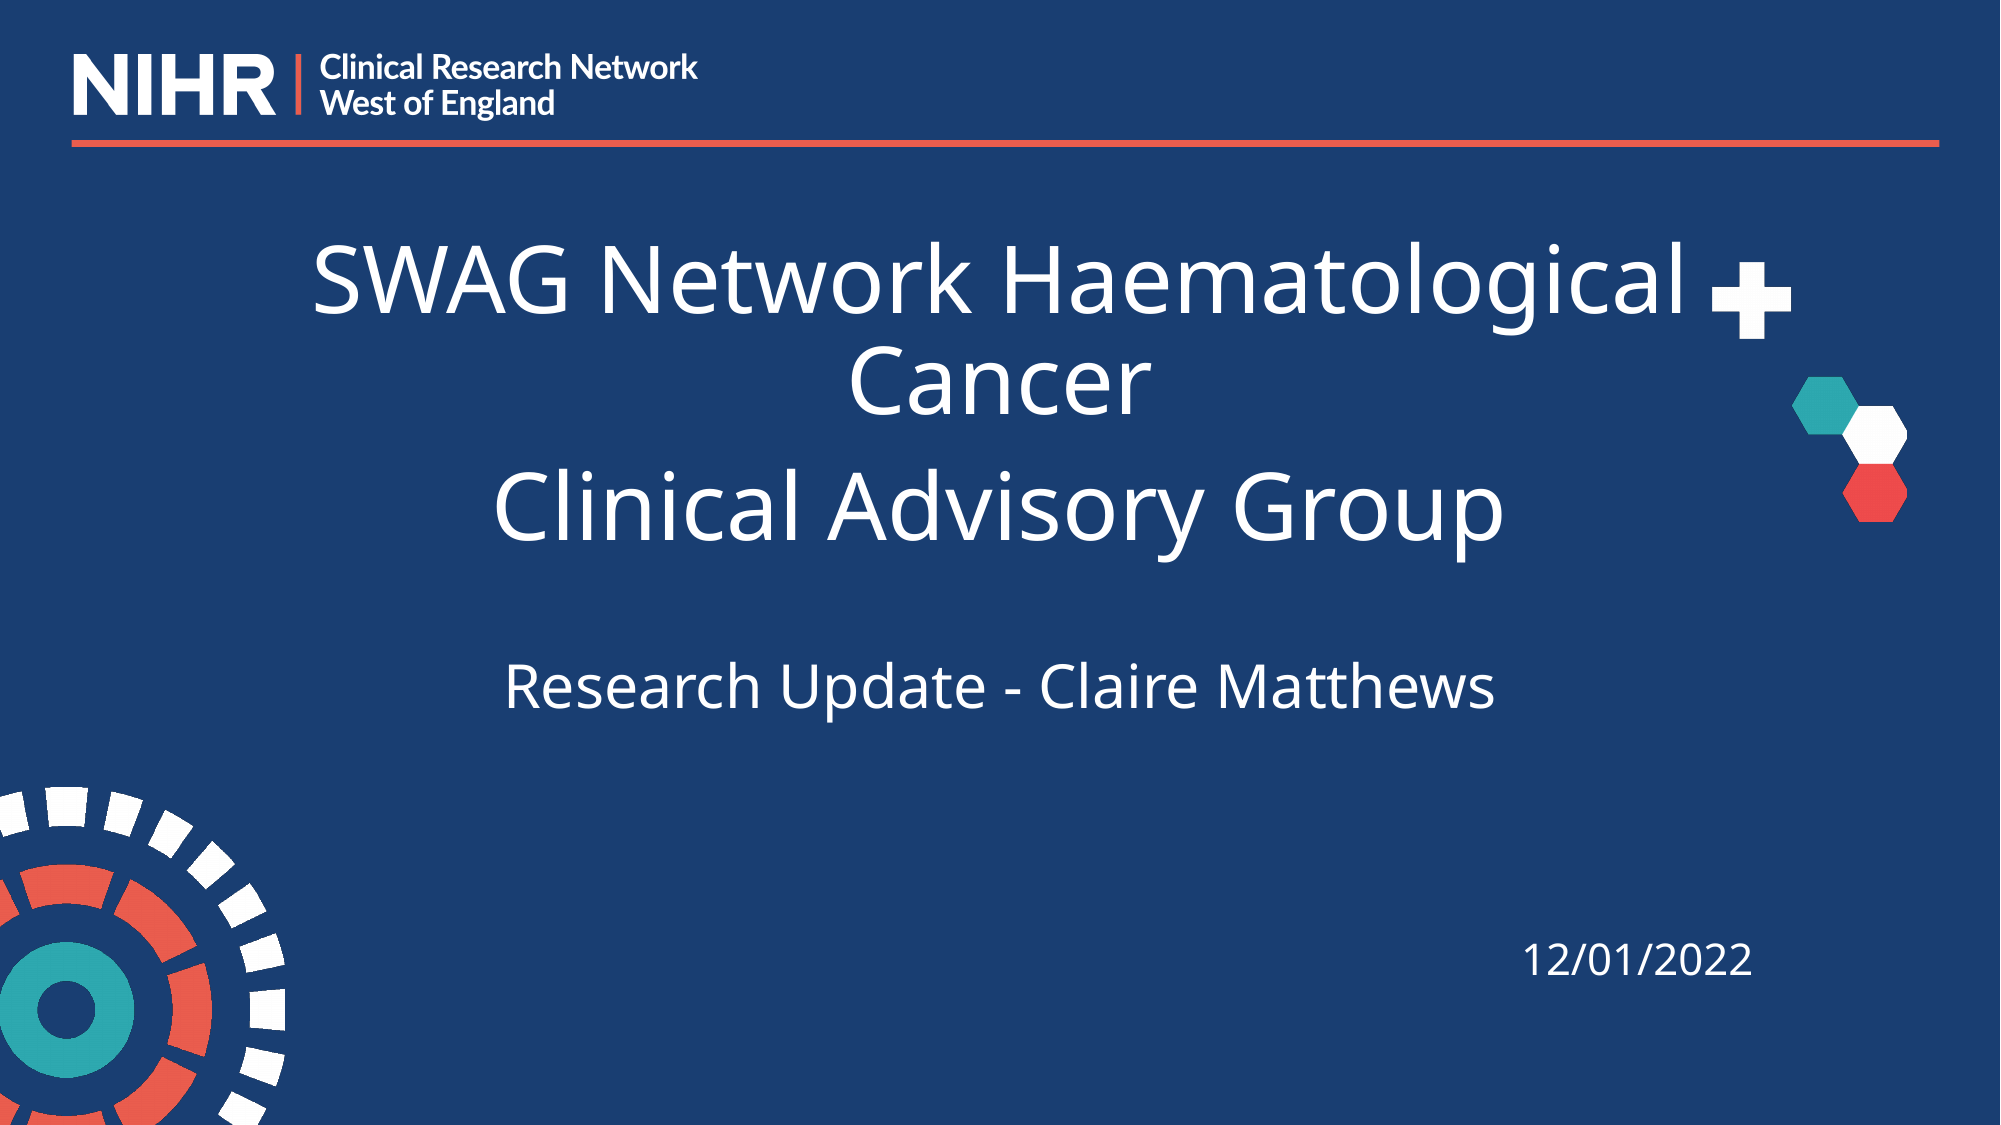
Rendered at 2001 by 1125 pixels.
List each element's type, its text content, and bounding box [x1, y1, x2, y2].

subtitle Research Update - Claire Matthews [249, 653, 1750, 731]
text_box 12/01/2022 [1505, 916, 1838, 1030]
title SWAG Network Haematological Cancer Clinical Advisory Group [249, 184, 1750, 576]
picture [0, 0, 2000, 1125]
